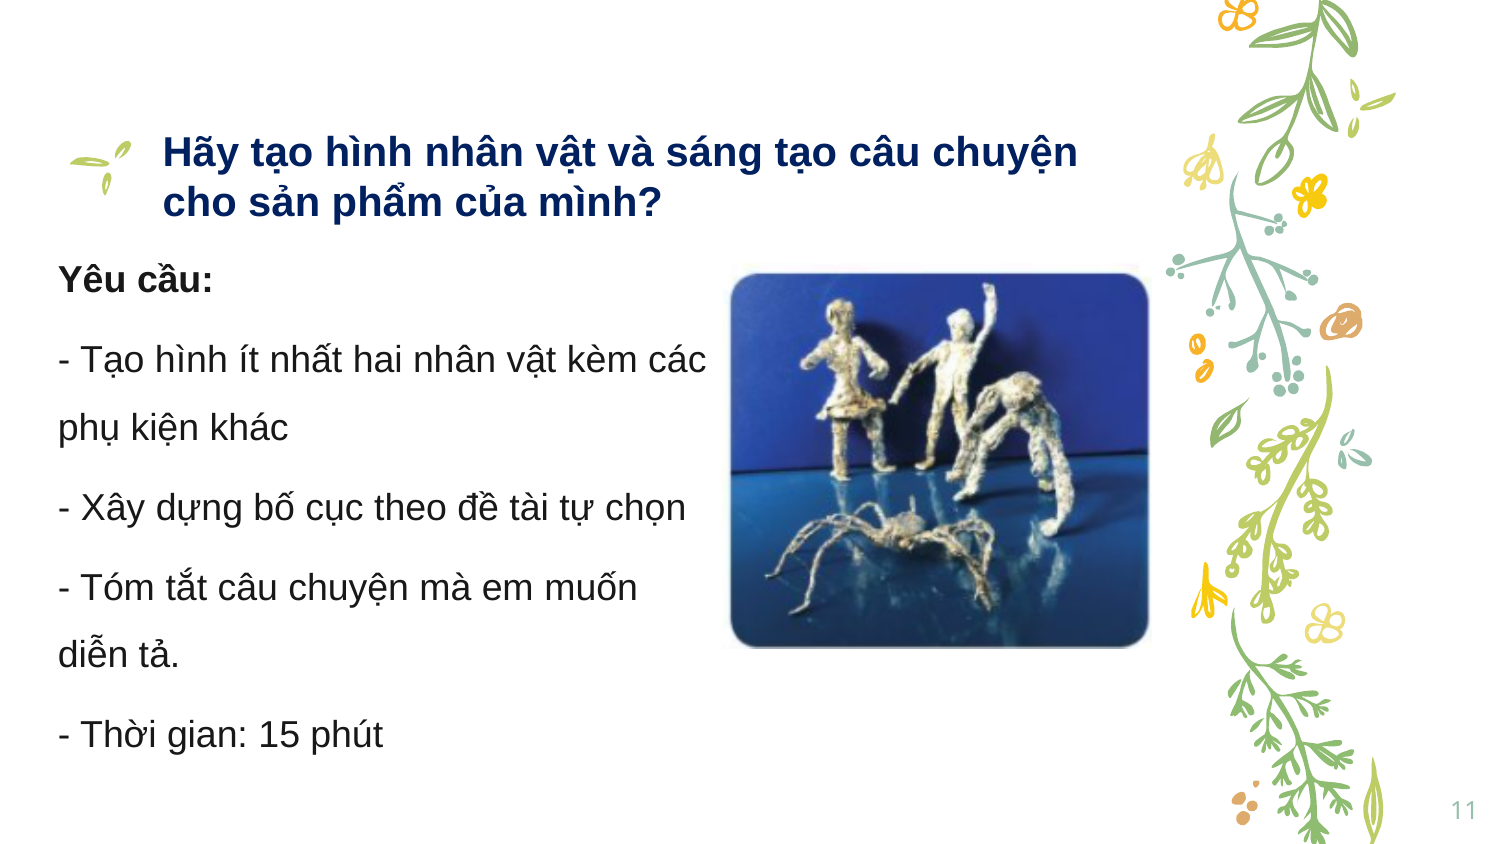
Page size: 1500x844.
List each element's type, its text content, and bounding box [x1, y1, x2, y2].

picture [722, 263, 1152, 649]
slide_number 11 [1403, 779, 1494, 844]
title Hãy tạo hình nhân vật và sáng tạo câu chuyện cho sản phẩm của mình? [147, 99, 1134, 241]
list Yêu cầu: - Tạo hình ít nhất hai nhân vật kèm các phụ kiện khác - Xây dựng bố cục theo đề tài tự chọn - Tóm tắt câu chuyện mà em muốn diễn tả. - Thời gian: 15 phút [42, 240, 723, 780]
